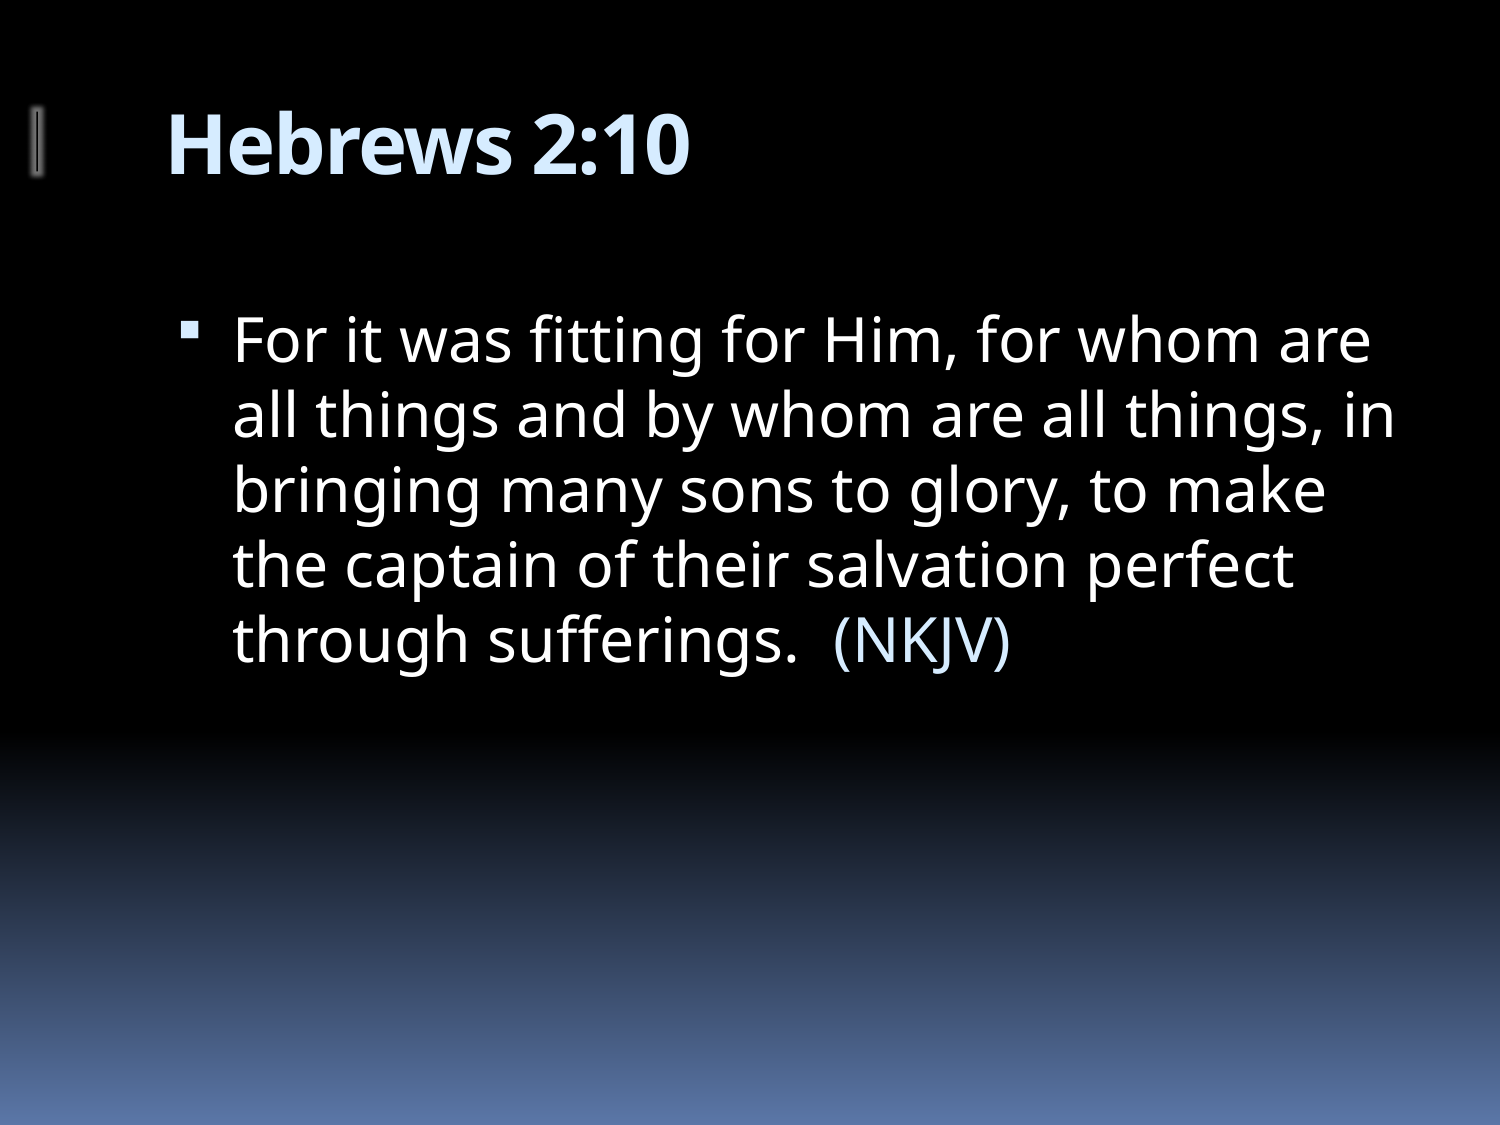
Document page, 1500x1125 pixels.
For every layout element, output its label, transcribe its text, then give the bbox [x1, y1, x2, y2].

title Hebrews 2:10 [150, 83, 1425, 234]
list For it was fitting for Him, for whom are all things and by whom are all things, in bringing many sons to glory, to make the captain of their salvation perfect through sufferings. (NKJV) [150, 292, 1425, 1043]
